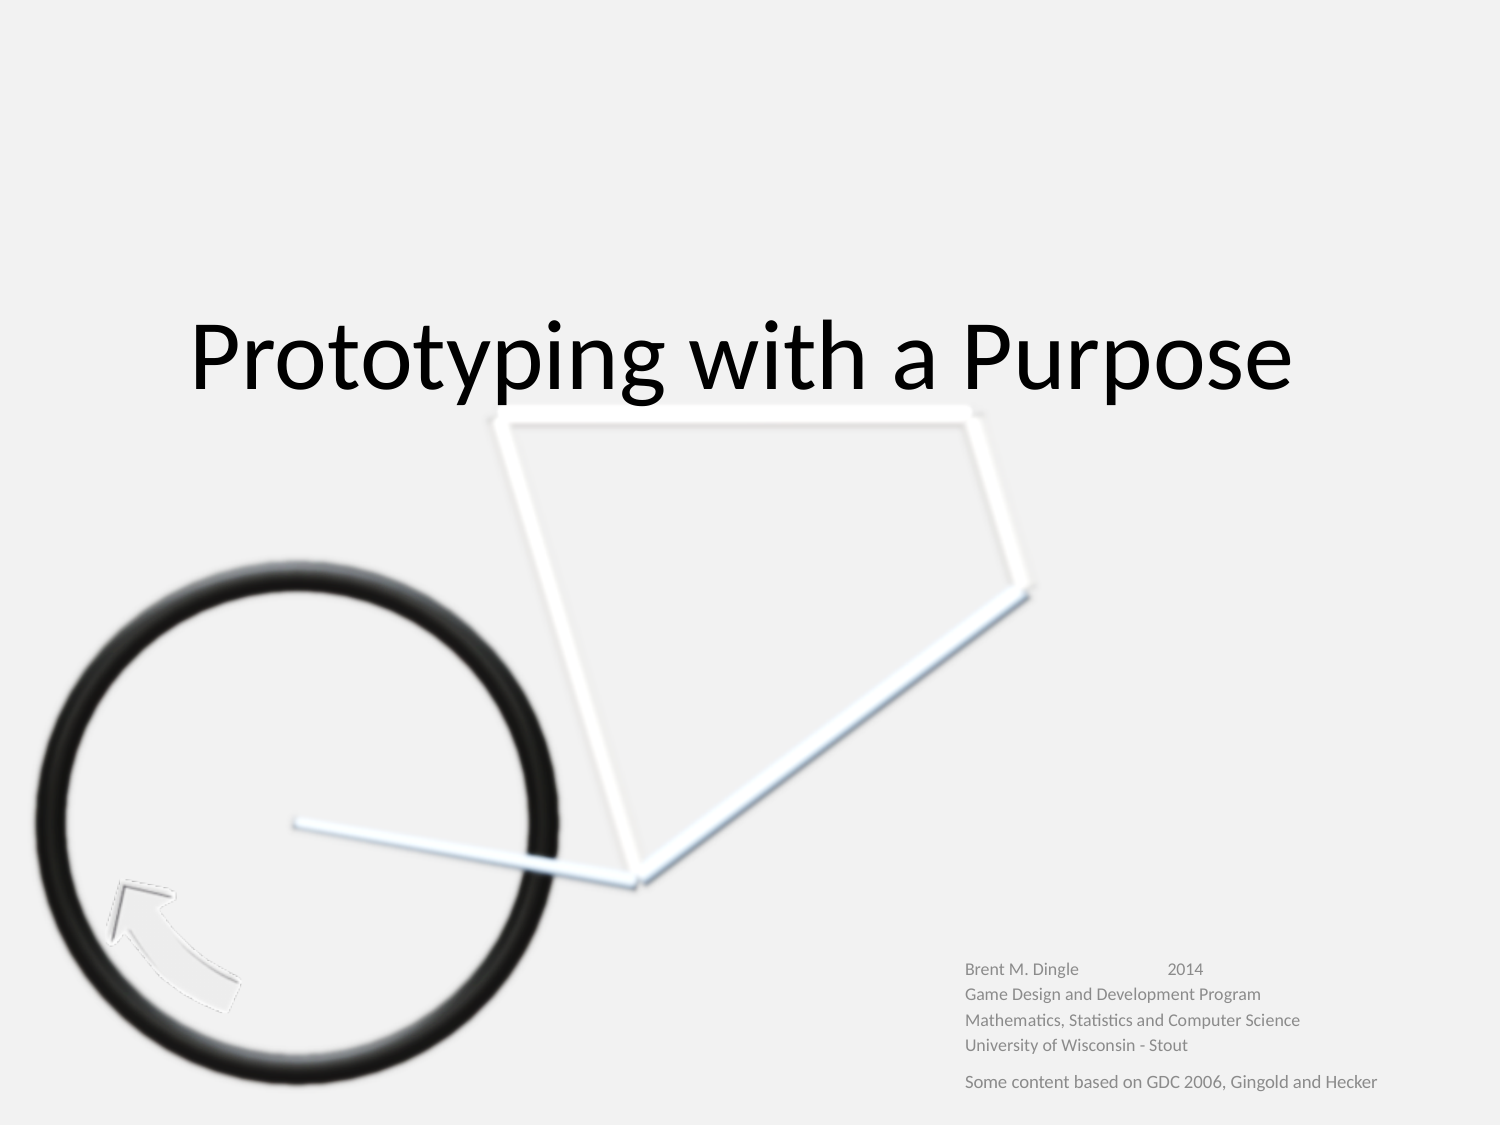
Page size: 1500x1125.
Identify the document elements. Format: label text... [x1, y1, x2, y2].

text_box Brent M. Dingle 2014 Game Design and Development Program Mathematics, Statistics and Computer Science University of Wisconsin - Stout [1091, 950, 1488, 1063]
picture [0, 349, 1088, 1125]
title Prototyping with a Purpose [105, 229, 1381, 471]
subtitle Some content based on GDC 2006, Gingold and Hecker [1091, 1062, 1500, 1100]
